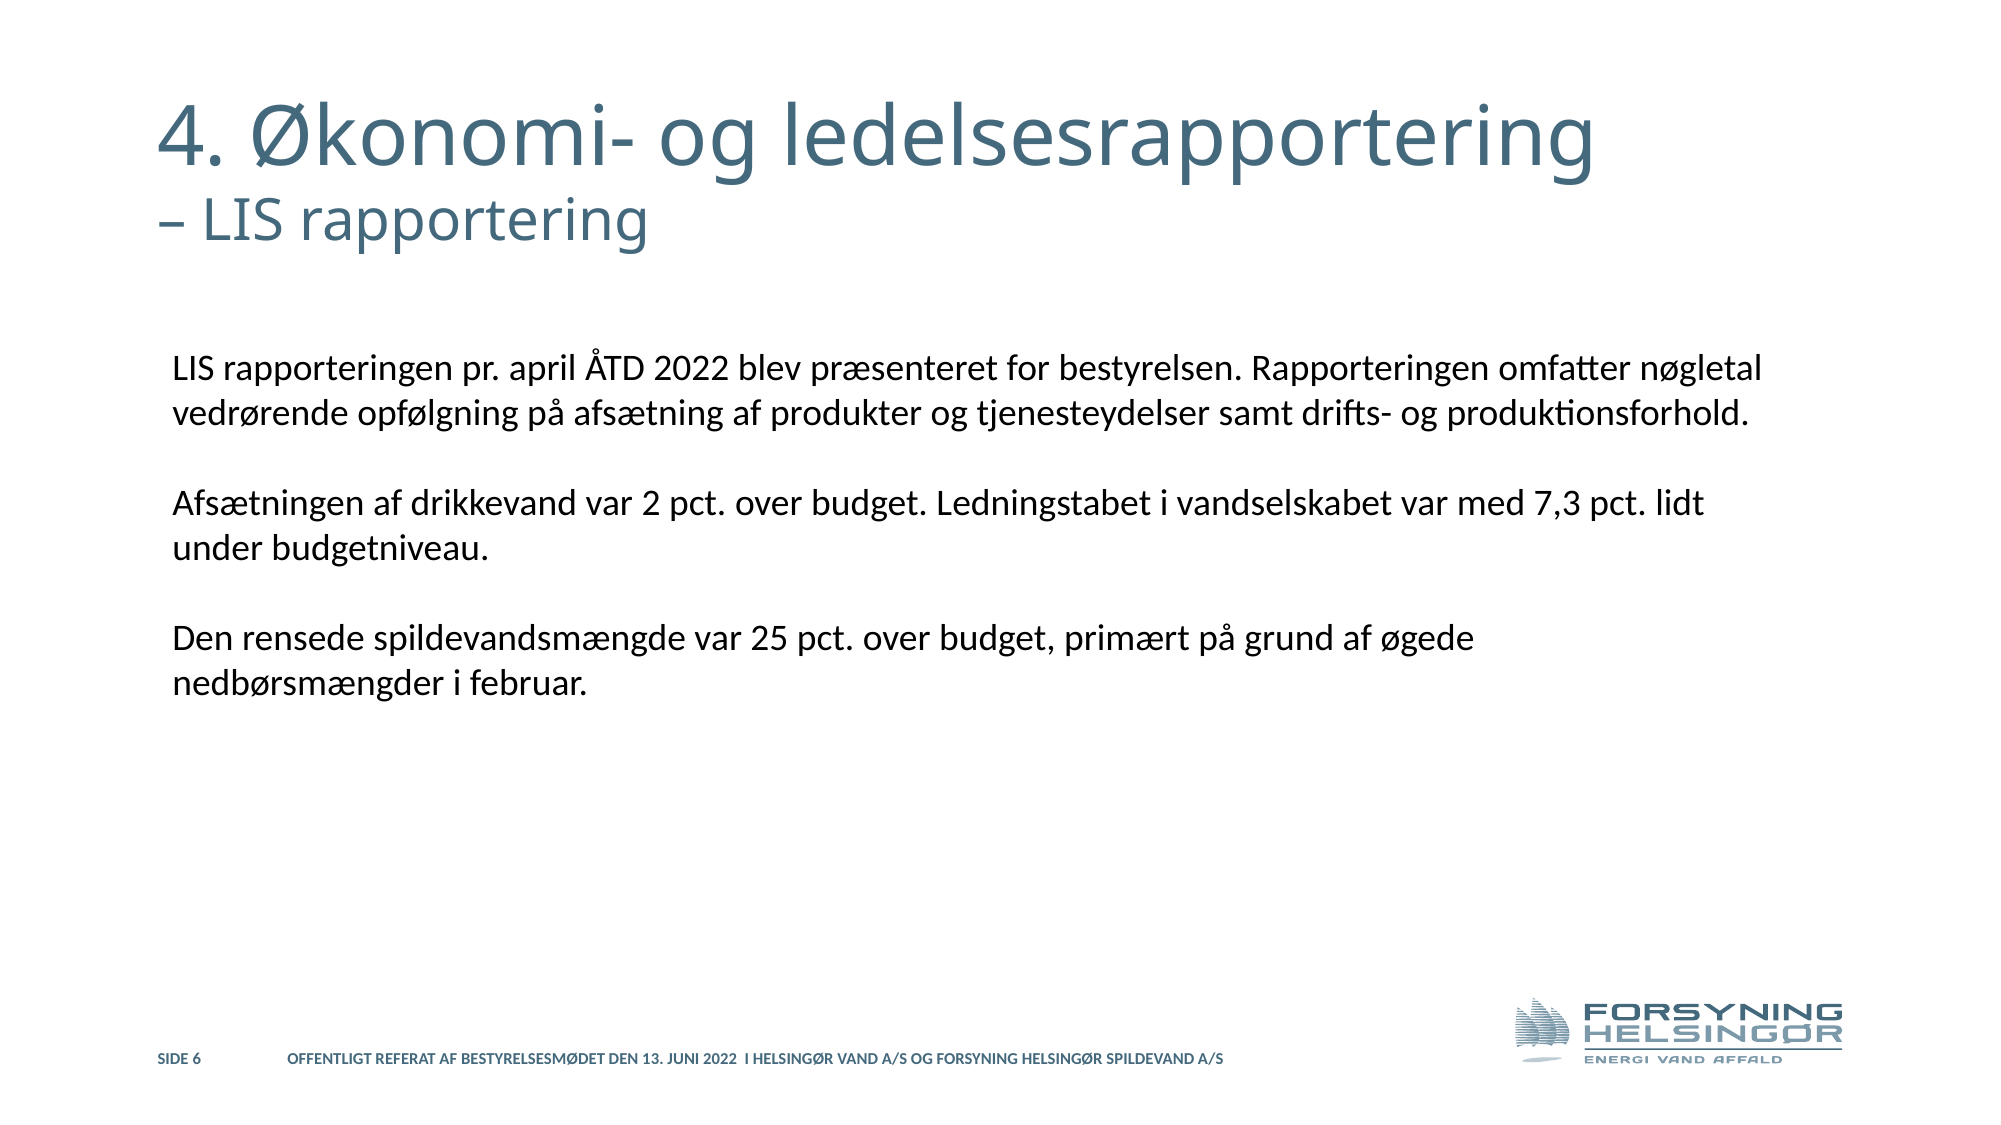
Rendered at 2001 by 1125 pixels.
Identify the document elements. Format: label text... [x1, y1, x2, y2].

slide_number Side 6 [157, 1039, 260, 1068]
list [157, 303, 1875, 917]
footer Offentligt referat af bestyrelsesmødet den 13. juni 2022 i Helsingør Vand A/S og Forsyning Helsingør Spildevand A/S [287, 1039, 1272, 1068]
text_box 4. Økonomi- og ledelsesrapportering – LIS rapportering [157, 30, 2000, 303]
text_box LIS rapporteringen pr. april ÅTD 2022 blev præsenteret for bestyrelsen. Rapporteringen omfatter nøgletal vedrørende opfølgning på afsætning af produkter og tjenesteydelser samt drifts- og produktionsforhold. Afsætningen af drikkevand var 2 pct. over budget. Ledningstabet i vandselskabet var med 7,3 pct. lidt under budgetniveau. Den rensede spildevandsmængde var 25 pct. over budget, primært på grund af øgede nedbørsmængder i februar. [157, 335, 1780, 711]
